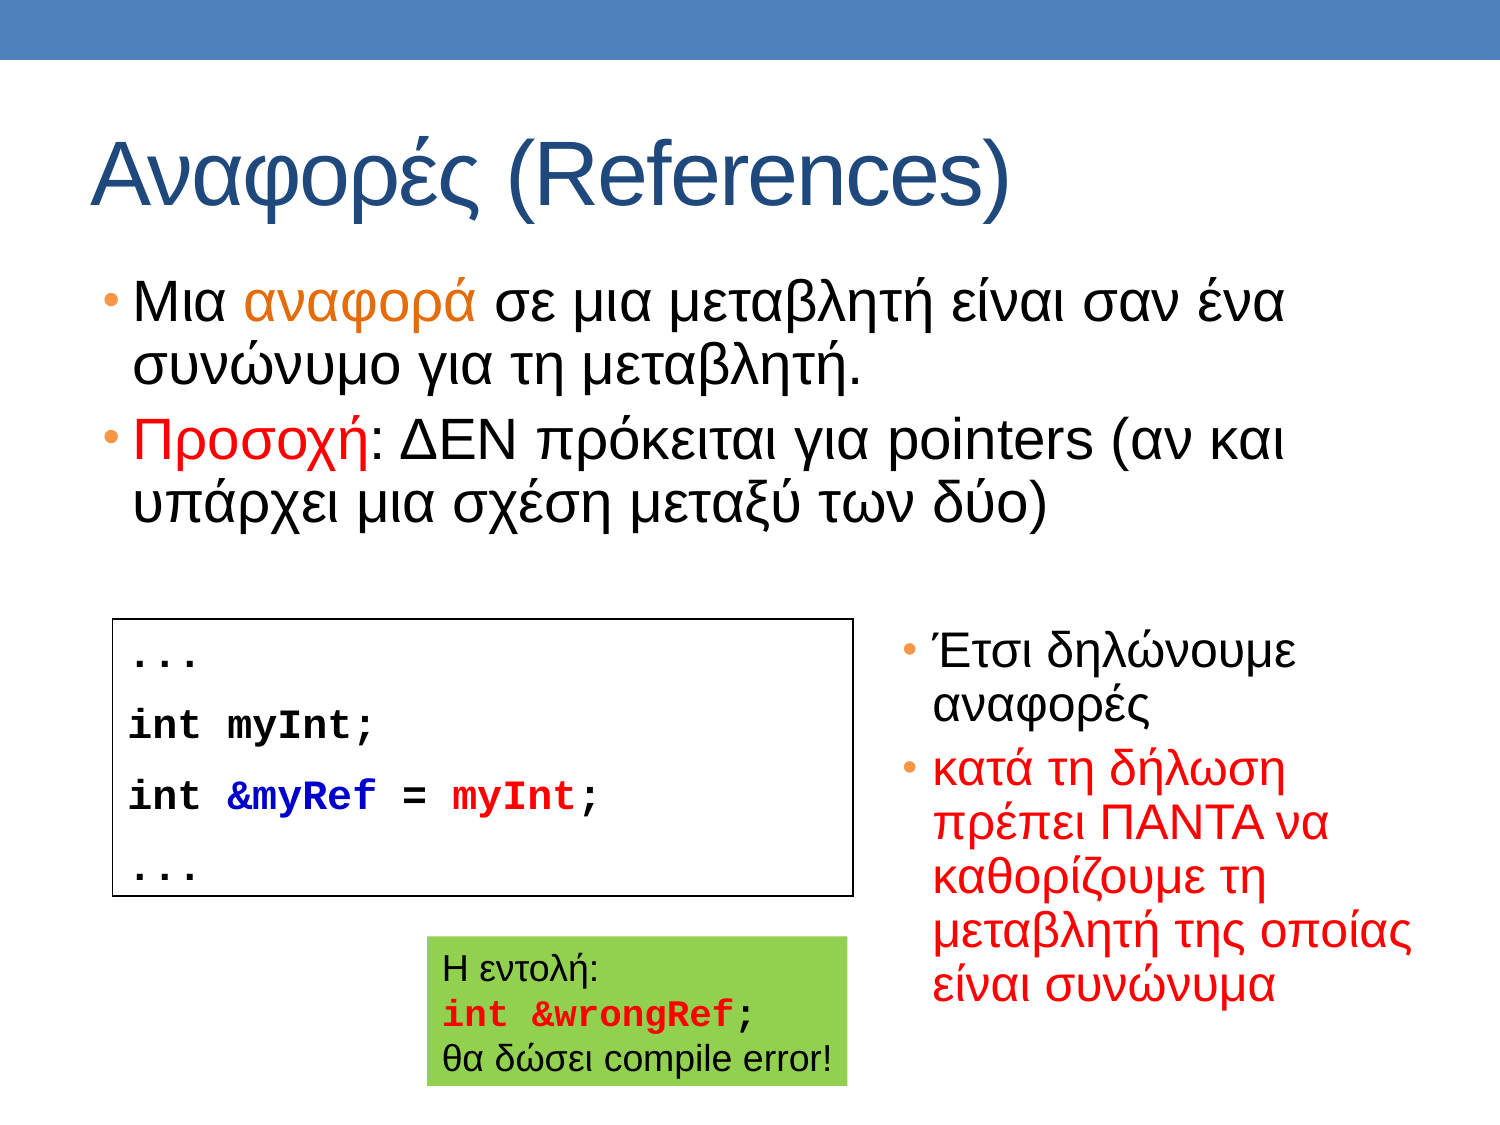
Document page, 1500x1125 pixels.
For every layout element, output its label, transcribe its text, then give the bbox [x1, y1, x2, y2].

text_box Η εντολή: int &wrongRef; θα δώσει compile error! [427, 936, 848, 1086]
list Μια αναφορά σε μια μεταβλητή είναι σαν ένα συνώνυμο για τη μεταβλητή. Προσοχή: ΔΕΝ πρόκειται για pointers (αν και υπάρχει μια σχέση μεταξύ των δύο) [87, 263, 1438, 622]
title Αναφορές (References) [75, 87, 1425, 250]
text_box ... int myInt; int &myRef = myInt; ... [112, 618, 854, 897]
text_box Έτσι δηλώνουμε αναφορές κατά τη δήλωση πρέπει ΠΑΝΤΑ να καθορίζουμε τη μεταβλητή της οποίας είναι συνώνυμα [887, 617, 1457, 1097]
